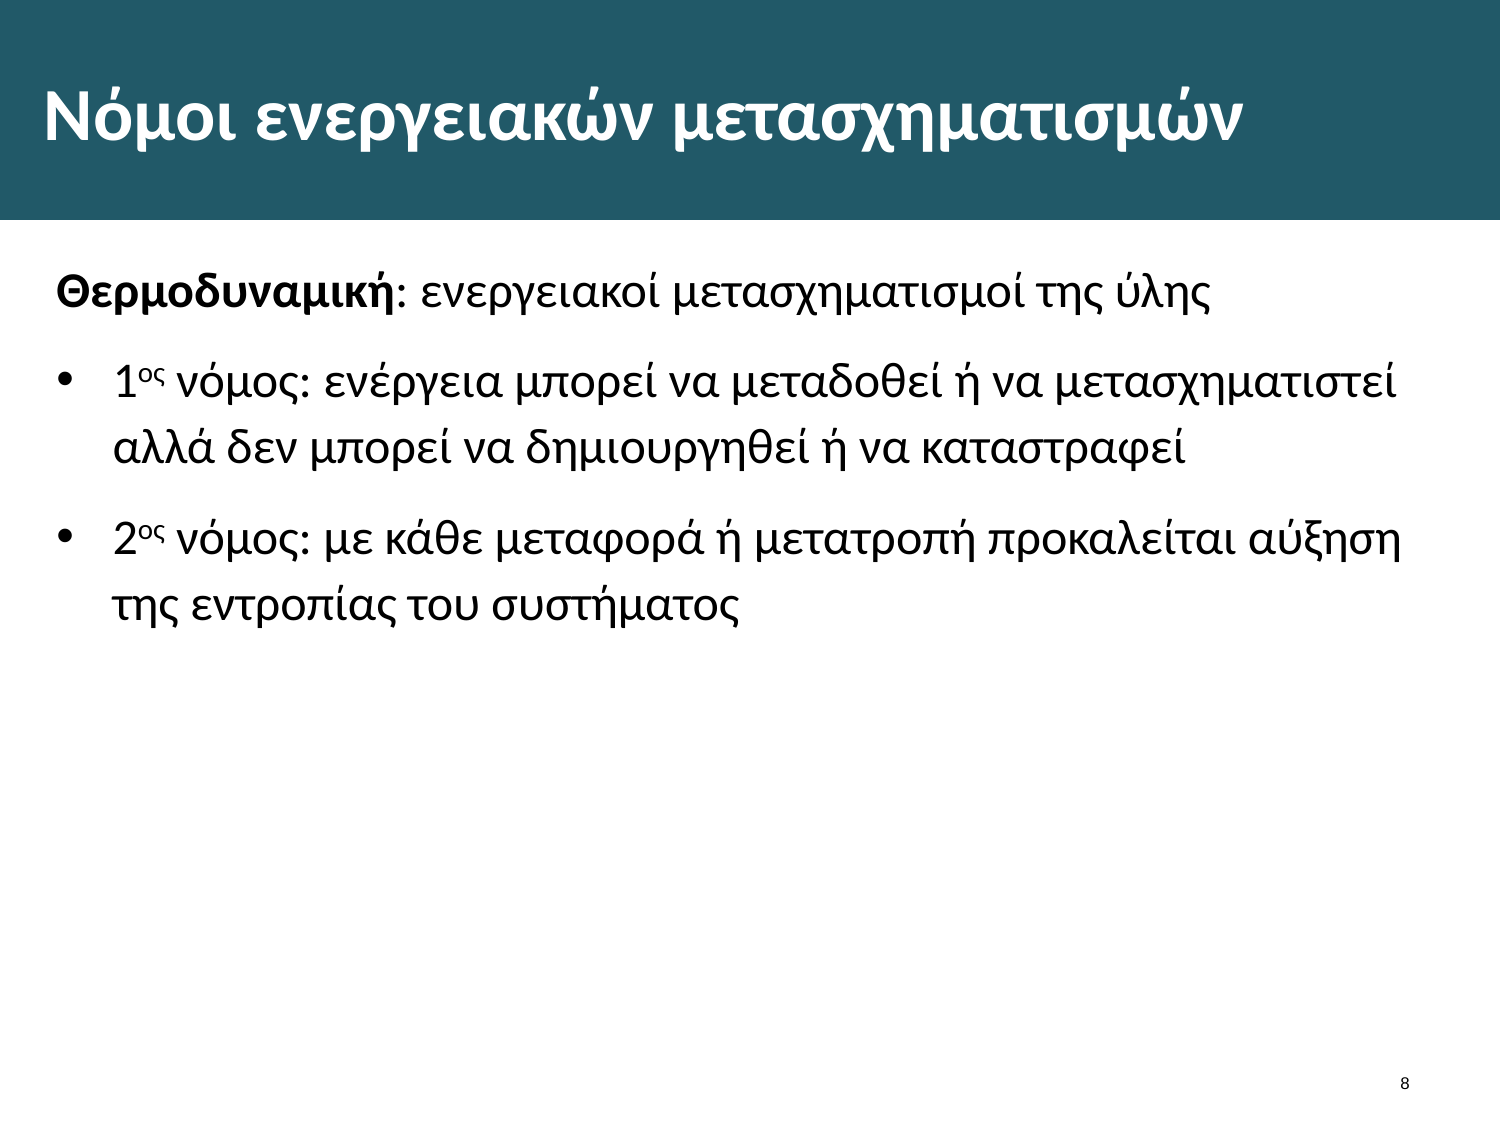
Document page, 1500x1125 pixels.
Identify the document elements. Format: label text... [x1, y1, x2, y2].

title Νόμοι ενεργειακών μετασχηματισμών [0, 0, 1500, 220]
list Θερμοδυναμική: ενεργειακοί μετασχηματισμοί της ύλης 1ος νόμος: ενέργεια μπορεί να μεταδοθεί ή να μετασχηματιστεί αλλά δεν μπορεί να δημιουργηθεί ή να καταστραφεί 2ος νόμος: με κάθε μεταφορά ή μετατροπή προκαλείται αύξηση της εντροπίας του συστήματος [41, 243, 1459, 1083]
slide_number 7 [1074, 1042, 1425, 1103]
